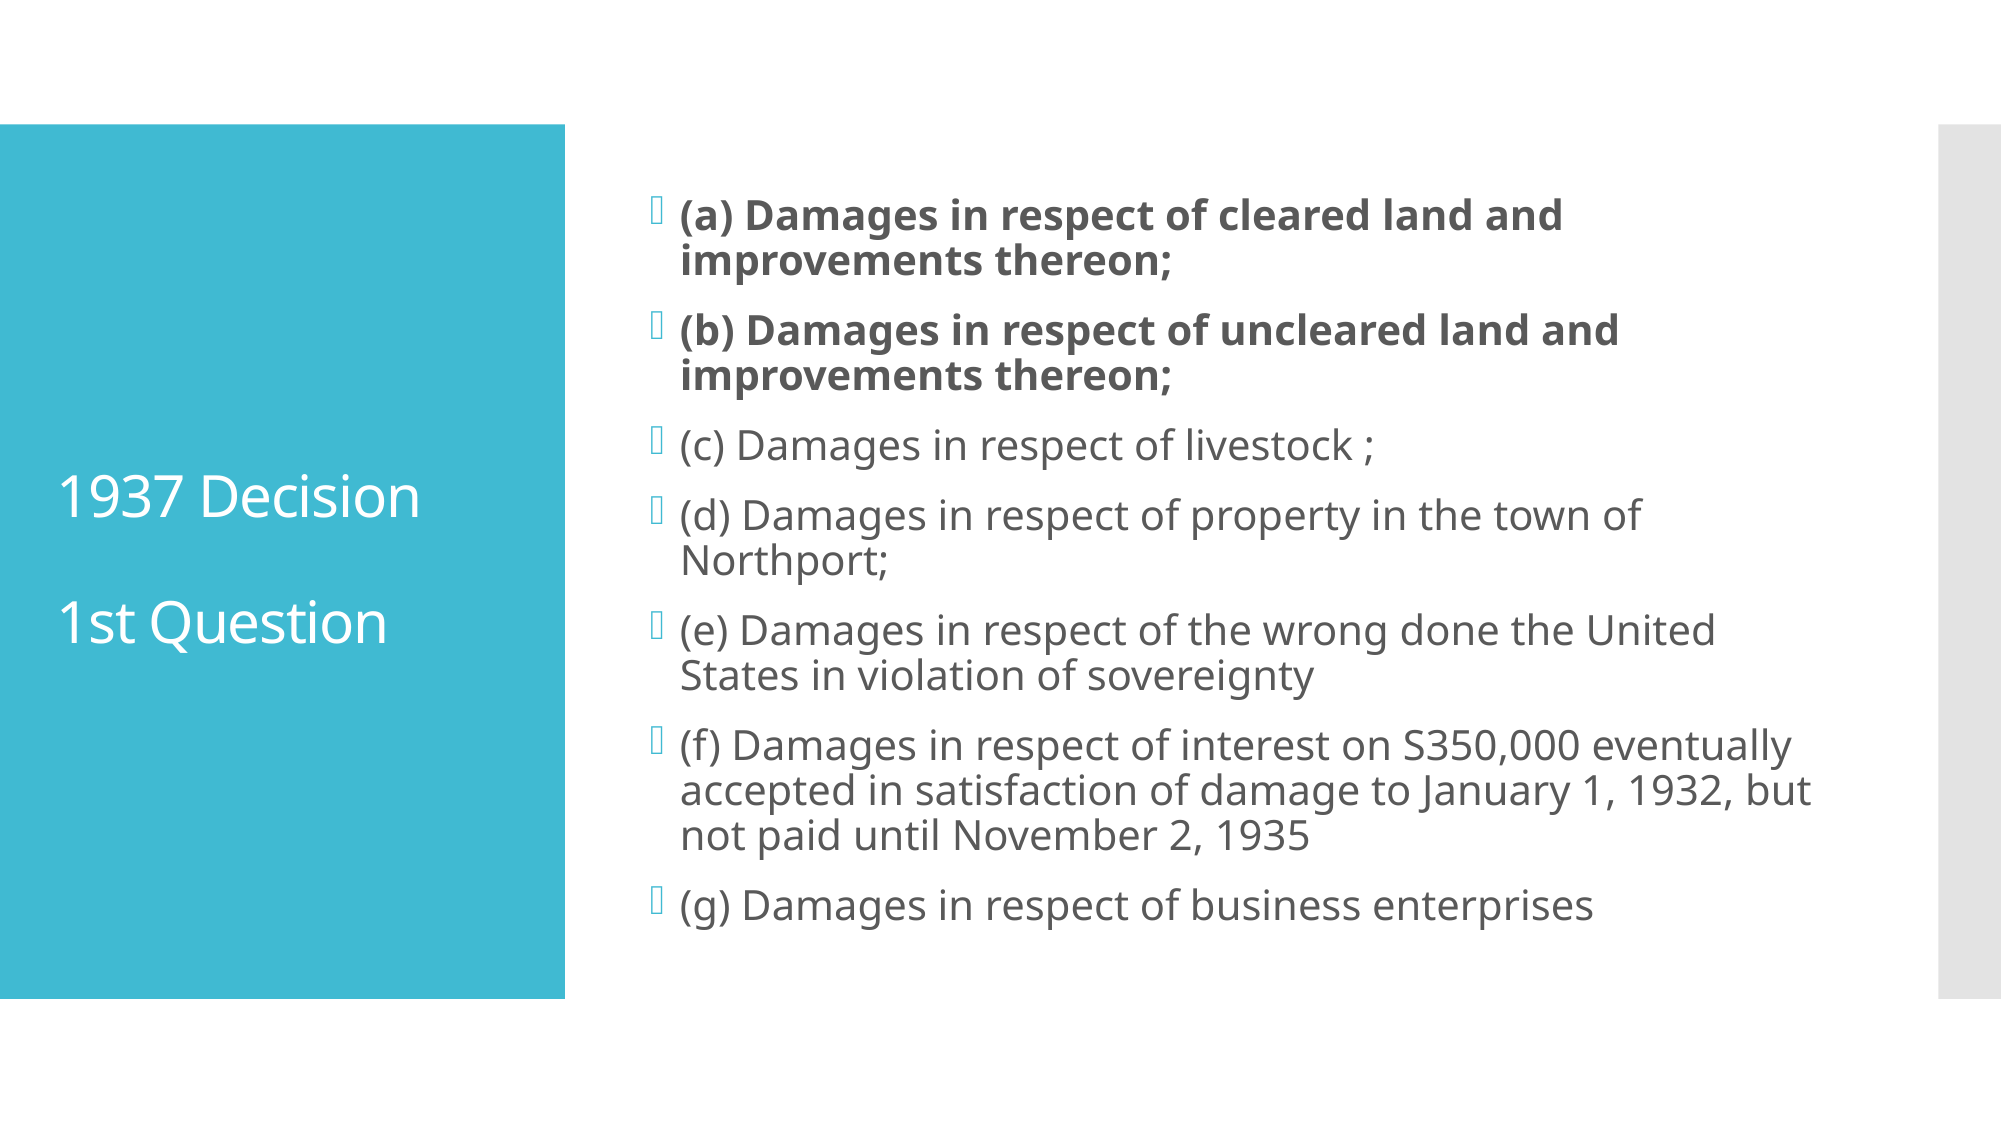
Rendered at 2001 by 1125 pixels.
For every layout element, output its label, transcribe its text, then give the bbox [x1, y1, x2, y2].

list (a) Damages in respect of cleared land and improvements thereon; (b) Damages in respect of uncleared land and improvements thereon; (c) Damages in respect of livestock ; (d) Damages in respect of property in the town of Northport; (e) Damages in respect of the wrong done the United States in violation of sovereignty (f) Damages in respect of interest on S350,000 eventually accepted in satisfaction of damage to January 1, 1932, but not paid until November 2, 1935 (g) Damages in respect of business enterprises [634, 141, 1835, 982]
title 1937 Decision 1st Question [41, 184, 525, 940]
